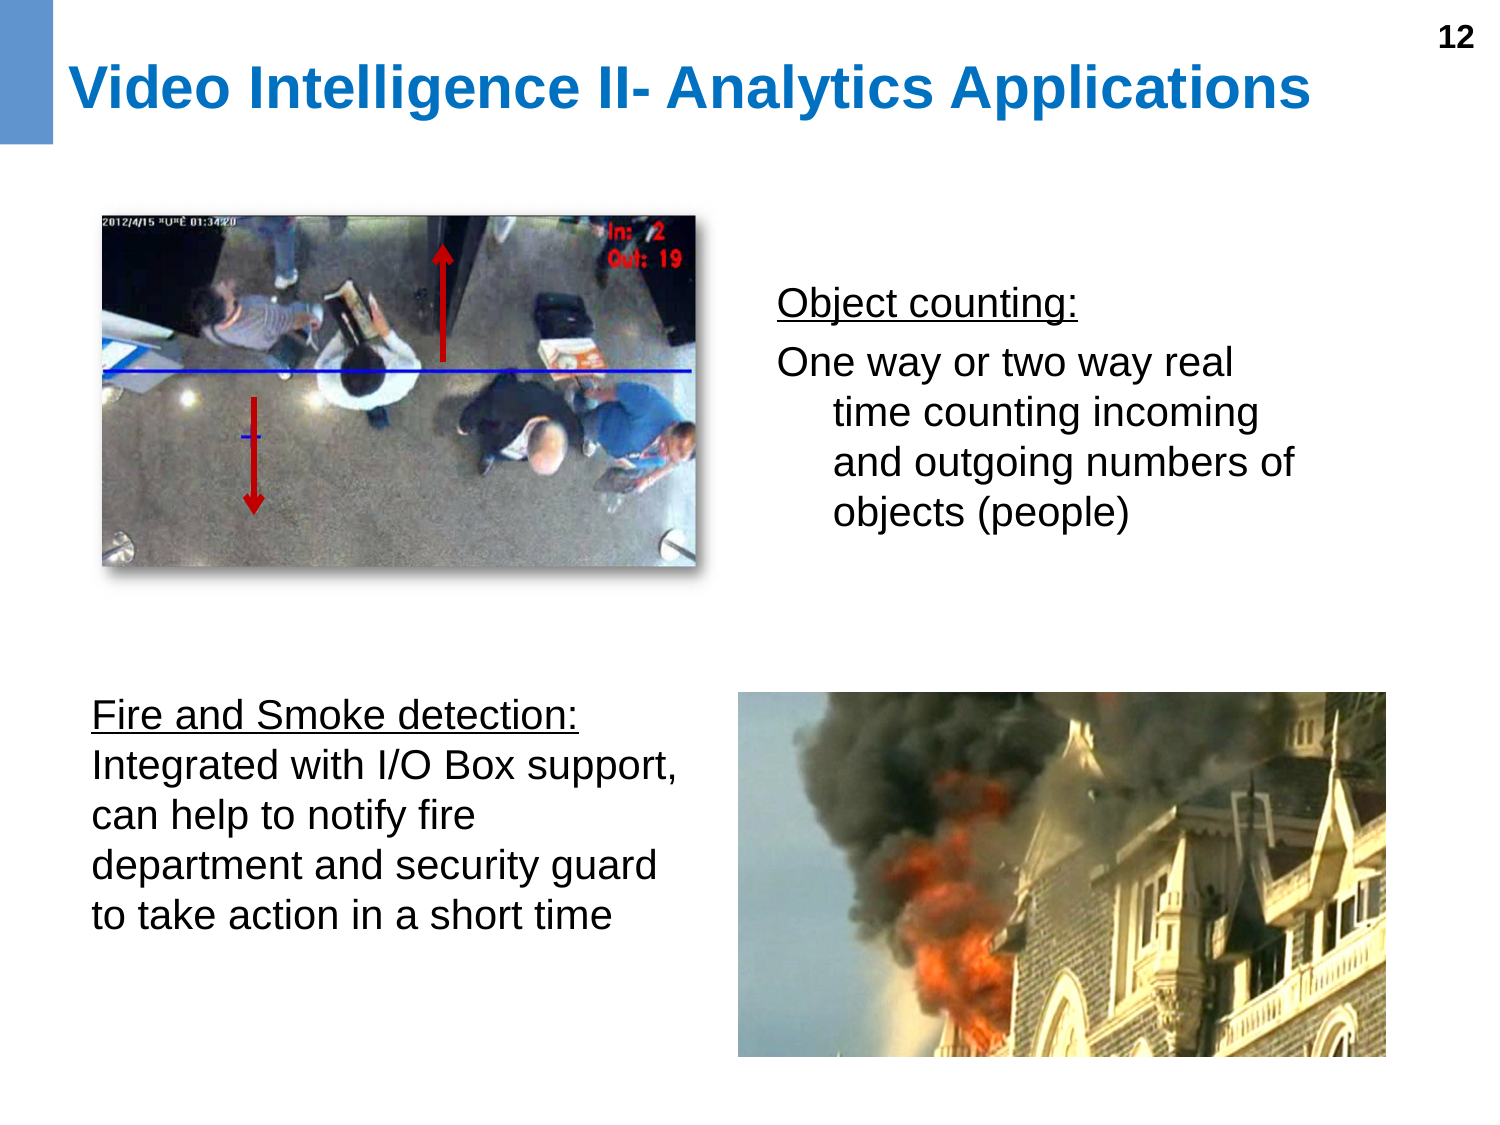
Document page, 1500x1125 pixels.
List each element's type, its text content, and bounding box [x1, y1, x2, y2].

picture [88, 198, 722, 599]
picture [737, 692, 1386, 1057]
text_box Object counting: One way or two way real time counting incoming and outgoing numbers of objects (people) [761, 243, 1329, 542]
slide_number 12 [1403, 6, 1491, 86]
text_box Fire and Smoke detection: Integrated with I/O Box support, can help to notify fire department and security guard to take action in a short time [76, 680, 703, 946]
text_box [0, 0, 54, 145]
text_box Video Intelligence II- Analytics Applications [53, 0, 1403, 172]
